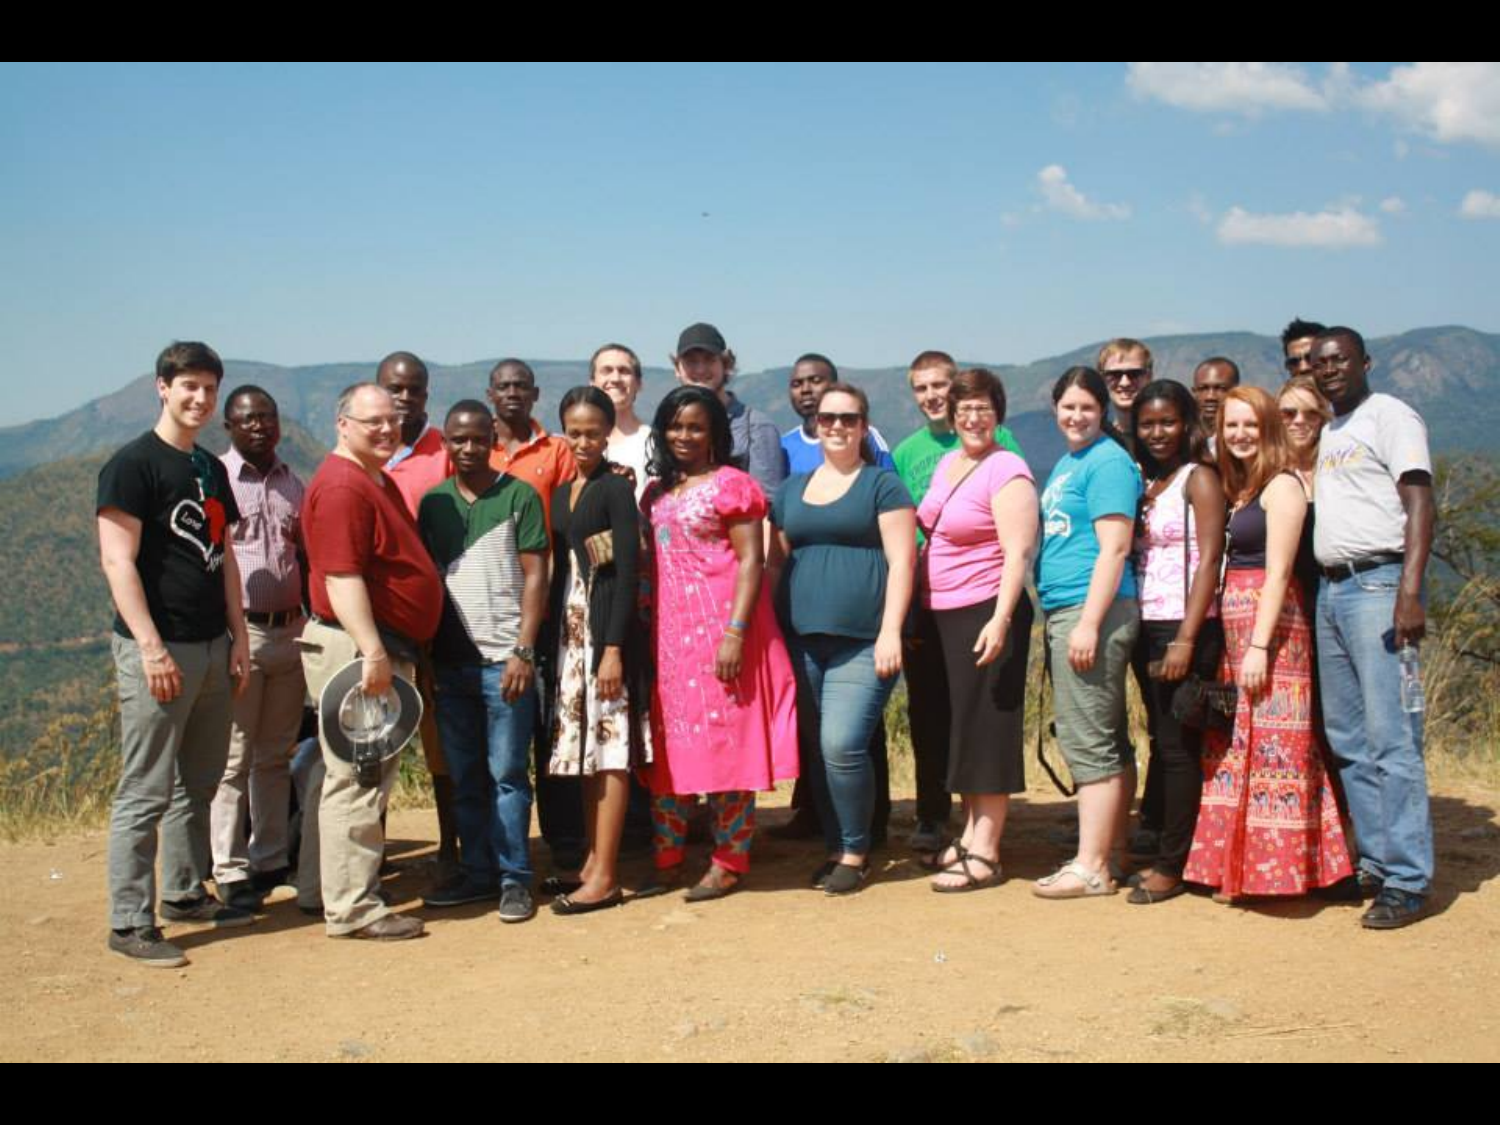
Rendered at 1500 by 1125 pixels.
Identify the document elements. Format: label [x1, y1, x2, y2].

picture [0, 62, 1500, 1063]
